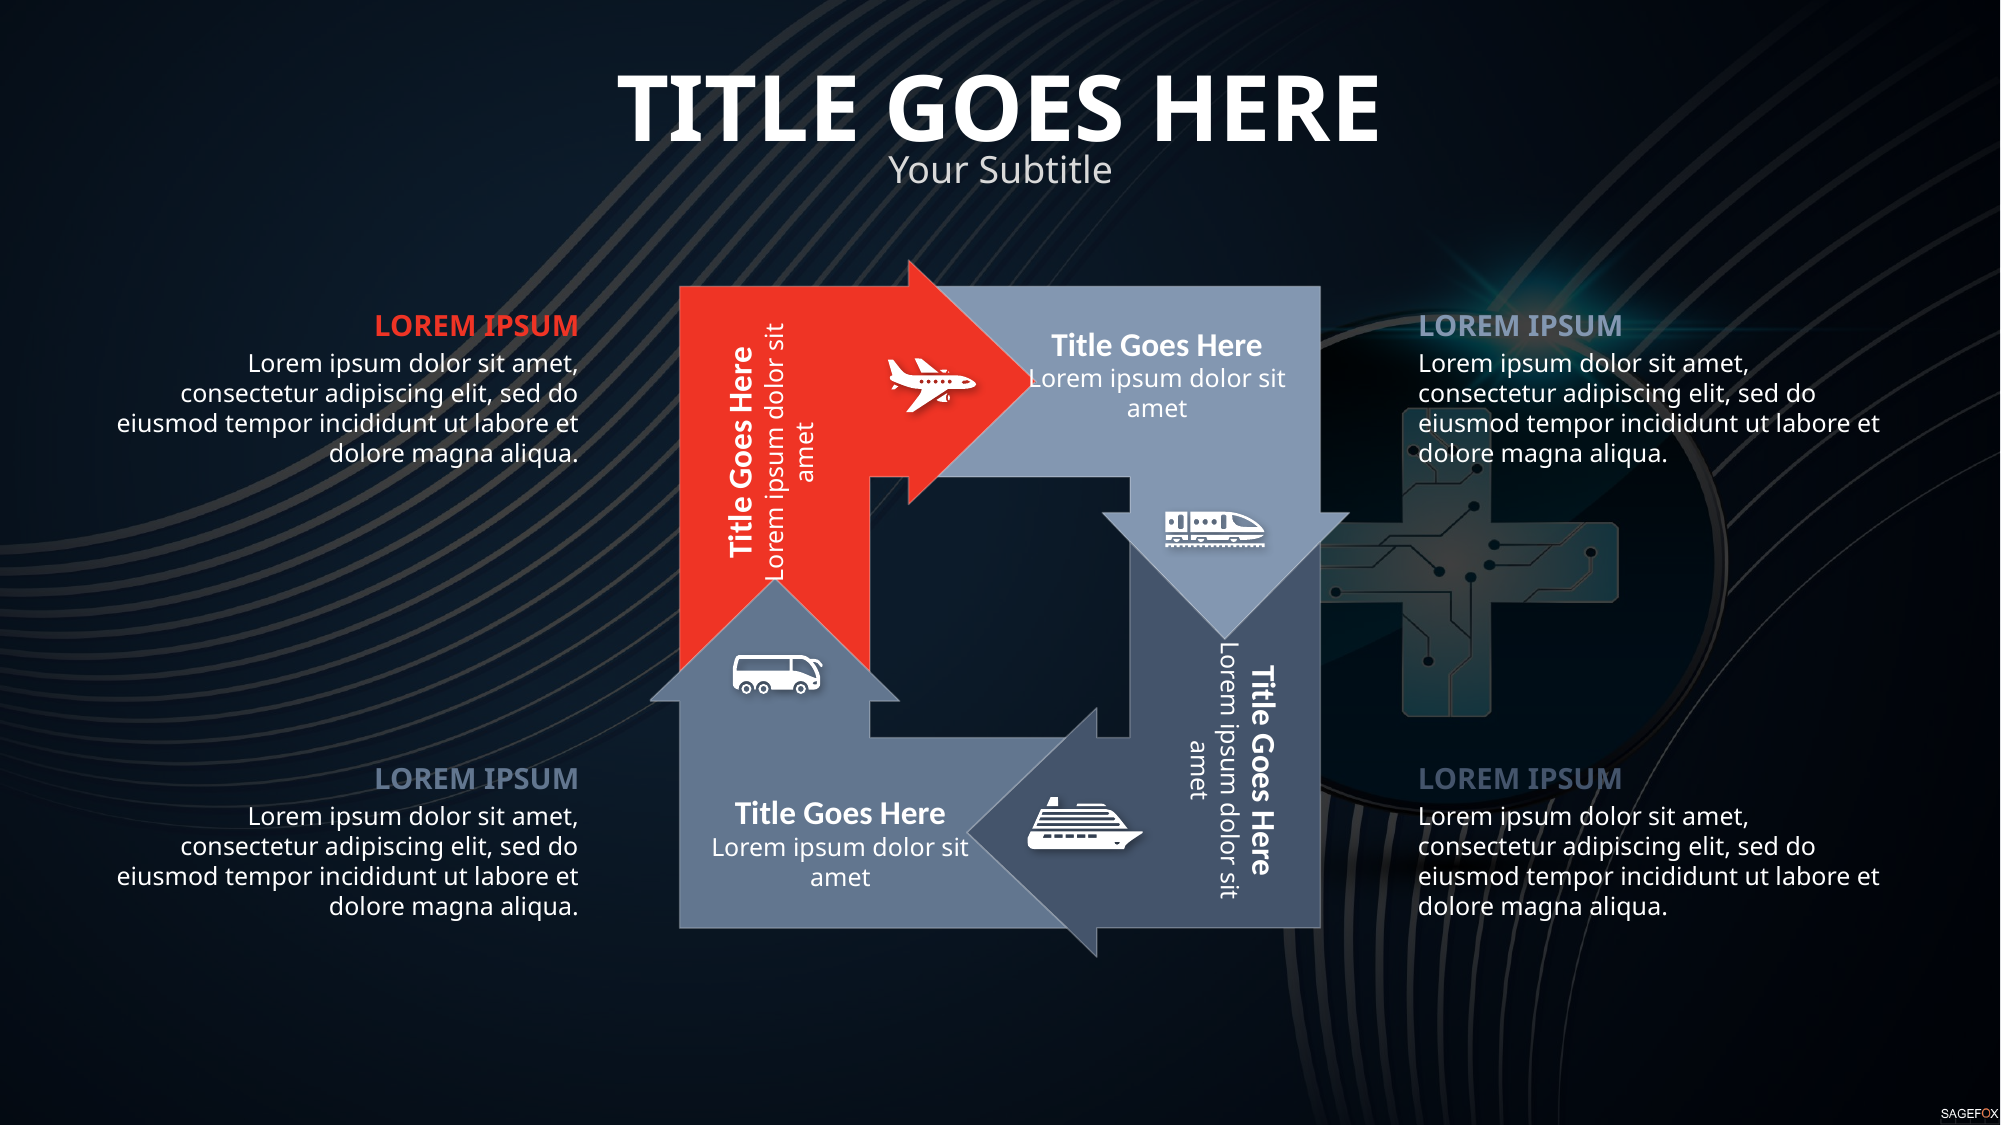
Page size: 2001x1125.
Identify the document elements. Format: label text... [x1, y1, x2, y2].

text_box [679, 260, 1012, 671]
text_box [1165, 534, 1265, 548]
text_box [741, 683, 752, 694]
text_box [985, 541, 1321, 958]
text_box LOREM IPSUM Lorem ipsum dolor sit amet, consectetur adipiscing elit, sed do eiusmod tempor incididunt ut labore et dolore magna aliqua. [88, 752, 595, 928]
text_box [1105, 199, 1326, 345]
text_box [795, 683, 806, 694]
text_box LOREM IPSUM Lorem ipsum dolor sit amet, consectetur adipiscing elit, sed do eiusmod tempor incididunt ut labore et dolore magna aliqua. [88, 300, 595, 475]
picture [0, 0, 2001, 1125]
text_box [936, 286, 1350, 625]
text_box [732, 655, 823, 690]
text_box [1076, 803, 1107, 807]
text_box [1032, 809, 1128, 829]
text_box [548, 42, 1452, 199]
text_box [887, 359, 977, 413]
text_box [1046, 797, 1059, 807]
text_box Title Goes Here Lorem ipsum dolor sit amet [1185, 625, 1286, 916]
text_box Title Goes Here Lorem ipsum dolor sit amet [695, 791, 985, 892]
text_box [758, 683, 769, 694]
text_box [1190, 511, 1265, 533]
text_box Title Goes Here Lorem ipsum dolor sit amet [718, 308, 819, 598]
text_box LOREM IPSUM Lorem ipsum dolor sit amet, consectetur adipiscing elit, sed do eiusmod tempor incididunt ut labore et dolore magna aliqua. [1403, 300, 1910, 475]
text_box LOREM IPSUM Lorem ipsum dolor sit amet, consectetur adipiscing elit, sed do eiusmod tempor incididunt ut labore et dolore magna aliqua. [1403, 752, 1910, 928]
text_box Title Goes Here Lorem ipsum dolor sit amet [1012, 323, 1302, 423]
text_box [674, 199, 895, 345]
text_box [1165, 511, 1188, 533]
text_box [914, 358, 939, 373]
text_box [1027, 831, 1143, 850]
text_box [650, 598, 1068, 929]
